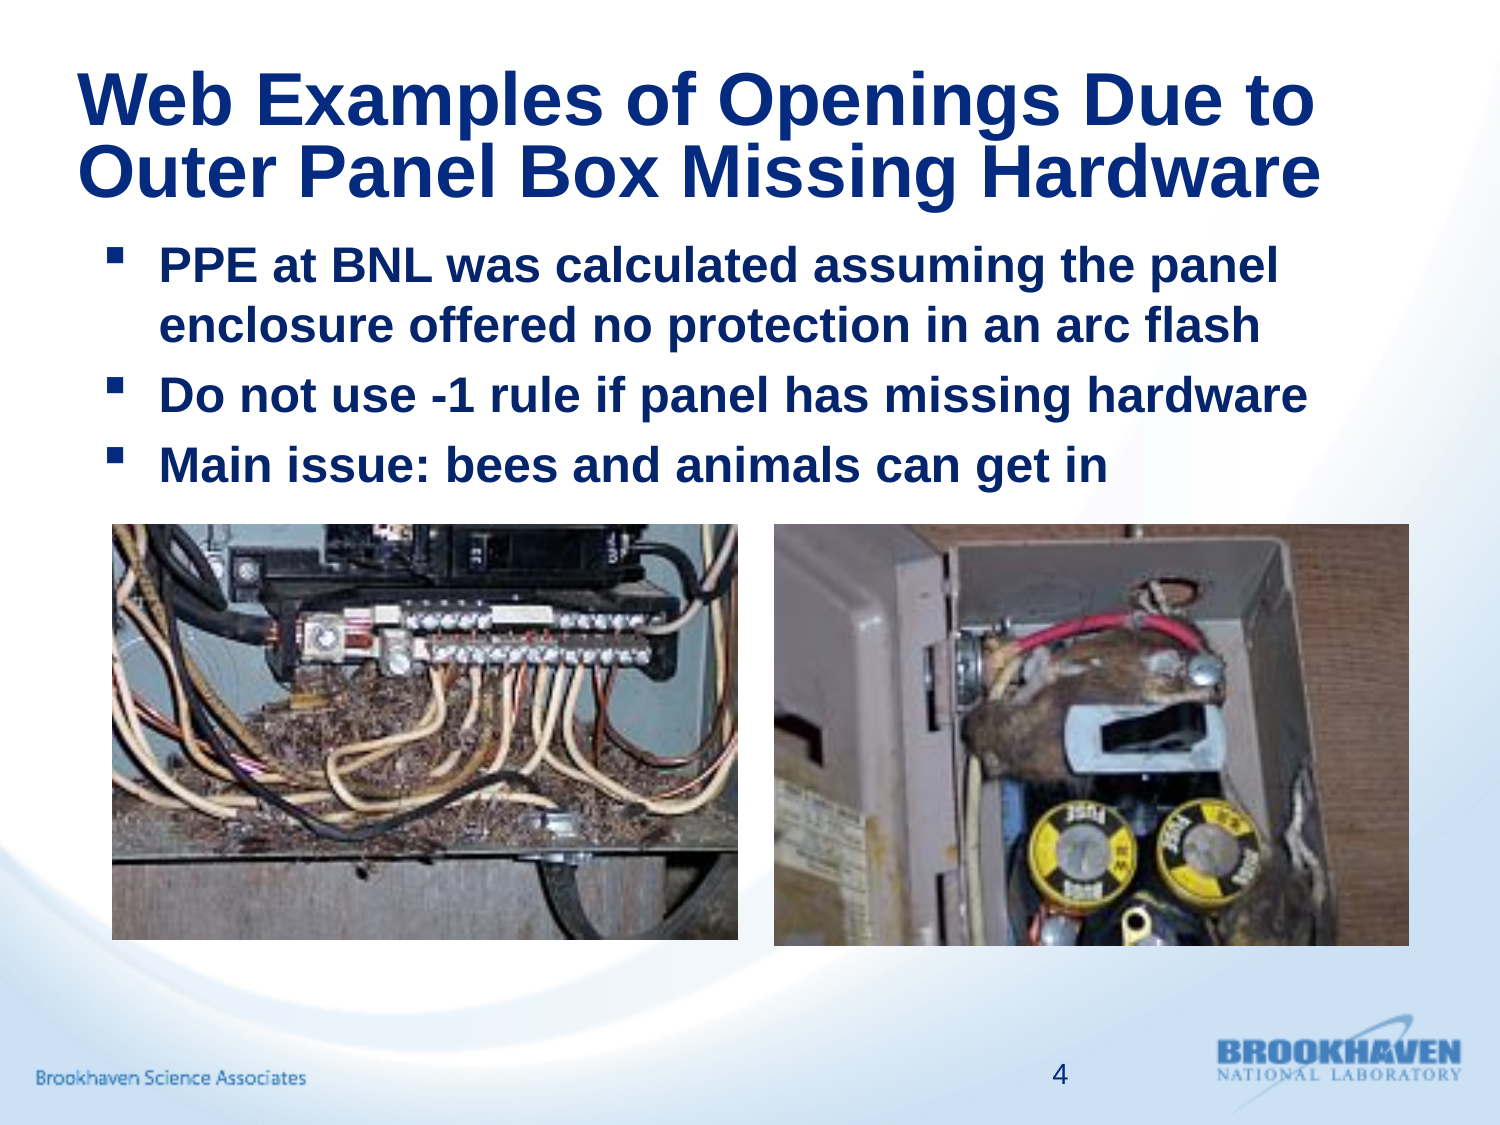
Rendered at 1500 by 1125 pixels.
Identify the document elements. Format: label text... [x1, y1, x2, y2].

list PPE at BNL was calculated assuming the panel enclosure offered no protection in an arc flash Do not use -1 rule if panel has missing hardware Main issue: bees and animals can get in [87, 224, 1338, 863]
picture [0, 0, 1500, 1125]
title Web Examples of Openings Due to Outer Panel Box Missing Hardware [62, 49, 1438, 230]
slide_number 4 [1037, 1022, 1201, 1099]
